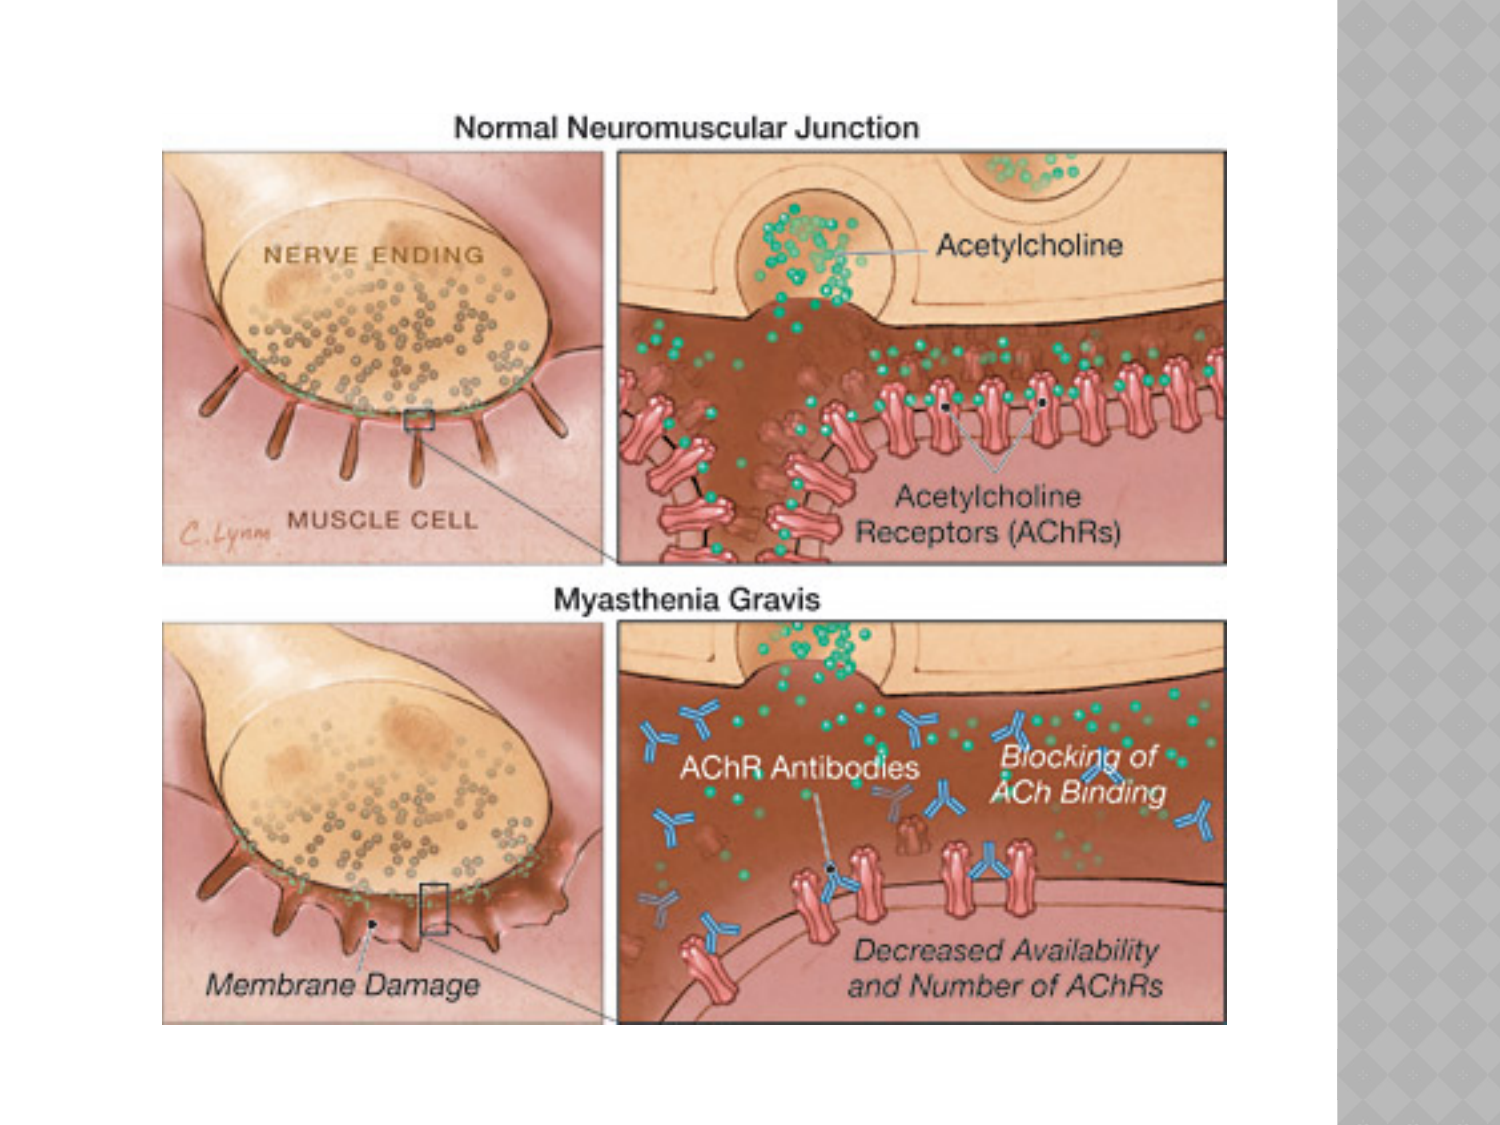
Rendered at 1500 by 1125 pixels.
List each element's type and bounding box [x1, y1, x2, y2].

picture [162, 111, 1228, 1026]
